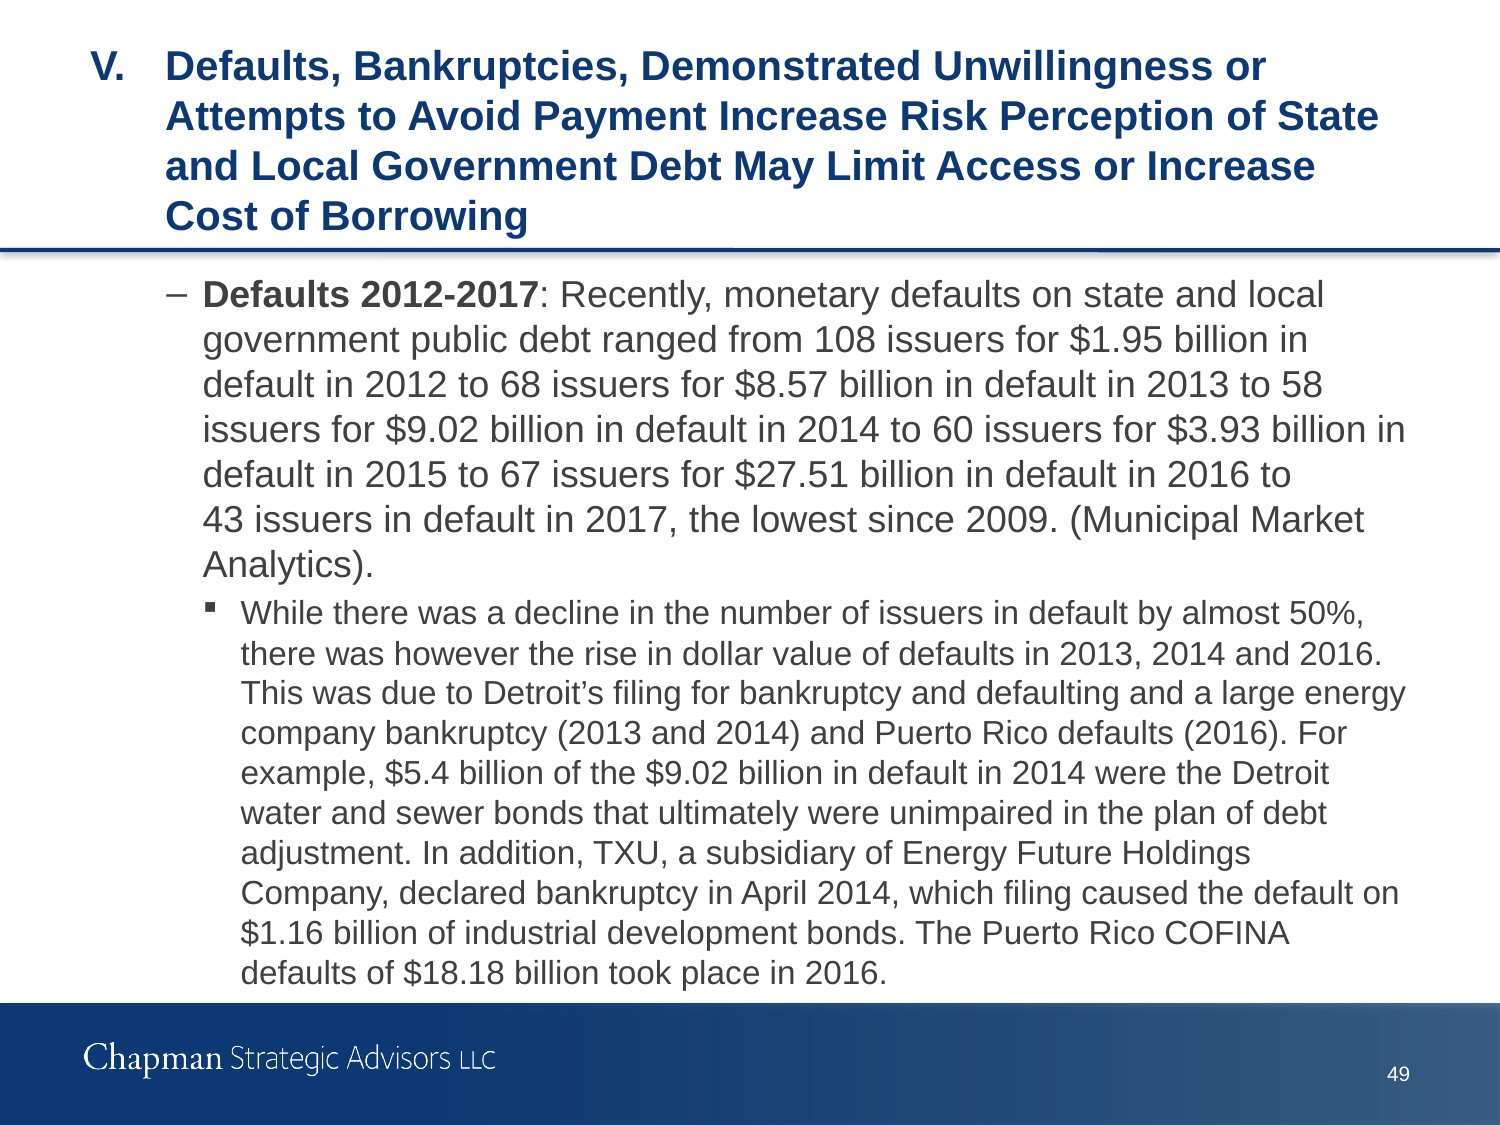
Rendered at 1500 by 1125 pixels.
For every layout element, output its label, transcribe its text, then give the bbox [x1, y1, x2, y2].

title V. Defaults, Bankruptcies, Demonstrated Unwillingness or Attempts to Avoid Payment Increase Risk Perception of State and Local Government Debt May Limit Access or Increase Cost of Borrowing [75, 45, 1425, 233]
list Defaults 2012-2017: Recently, monetary defaults on state and local government public debt ranged from 108 issuers for $1.95 billion in default in 2012 to 68 issuers for $8.57 billion in default in 2013 to 58 issuers for $9.02 billion in default in 2014 to 60 issuers for $3.93 billion in default in 2015 to 67 issuers for $27.51 billion in default in 2016 to 43 issuers in default in 2017, the lowest since 2009. (Municipal Market Analytics). While there was a decline in the number of issuers in default by almost 50%, there was however the rise in dollar value of defaults in 2013, 2014 and 2016. This was due to Detroit’s filing for bankruptcy and defaulting and a large energy company bankruptcy (2013 and 2014) and Puerto Rico defaults (2016). For example, $5.4 billion of the $9.02 billion in default in 2014 were the Detroit water and sewer bonds that ultimately were unimpaired in the plan of debt adjustment. In addition, TXU, a subsidiary of Energy Future Holdings Company, declared bankruptcy in April 2014, which filing caused the default on $1.16 billion of industrial development bonds. The Puerto Rico COFINA defaults of $18.18 billion took place in 2016. [75, 262, 1425, 1005]
slide_number 49 [1074, 1052, 1425, 1113]
